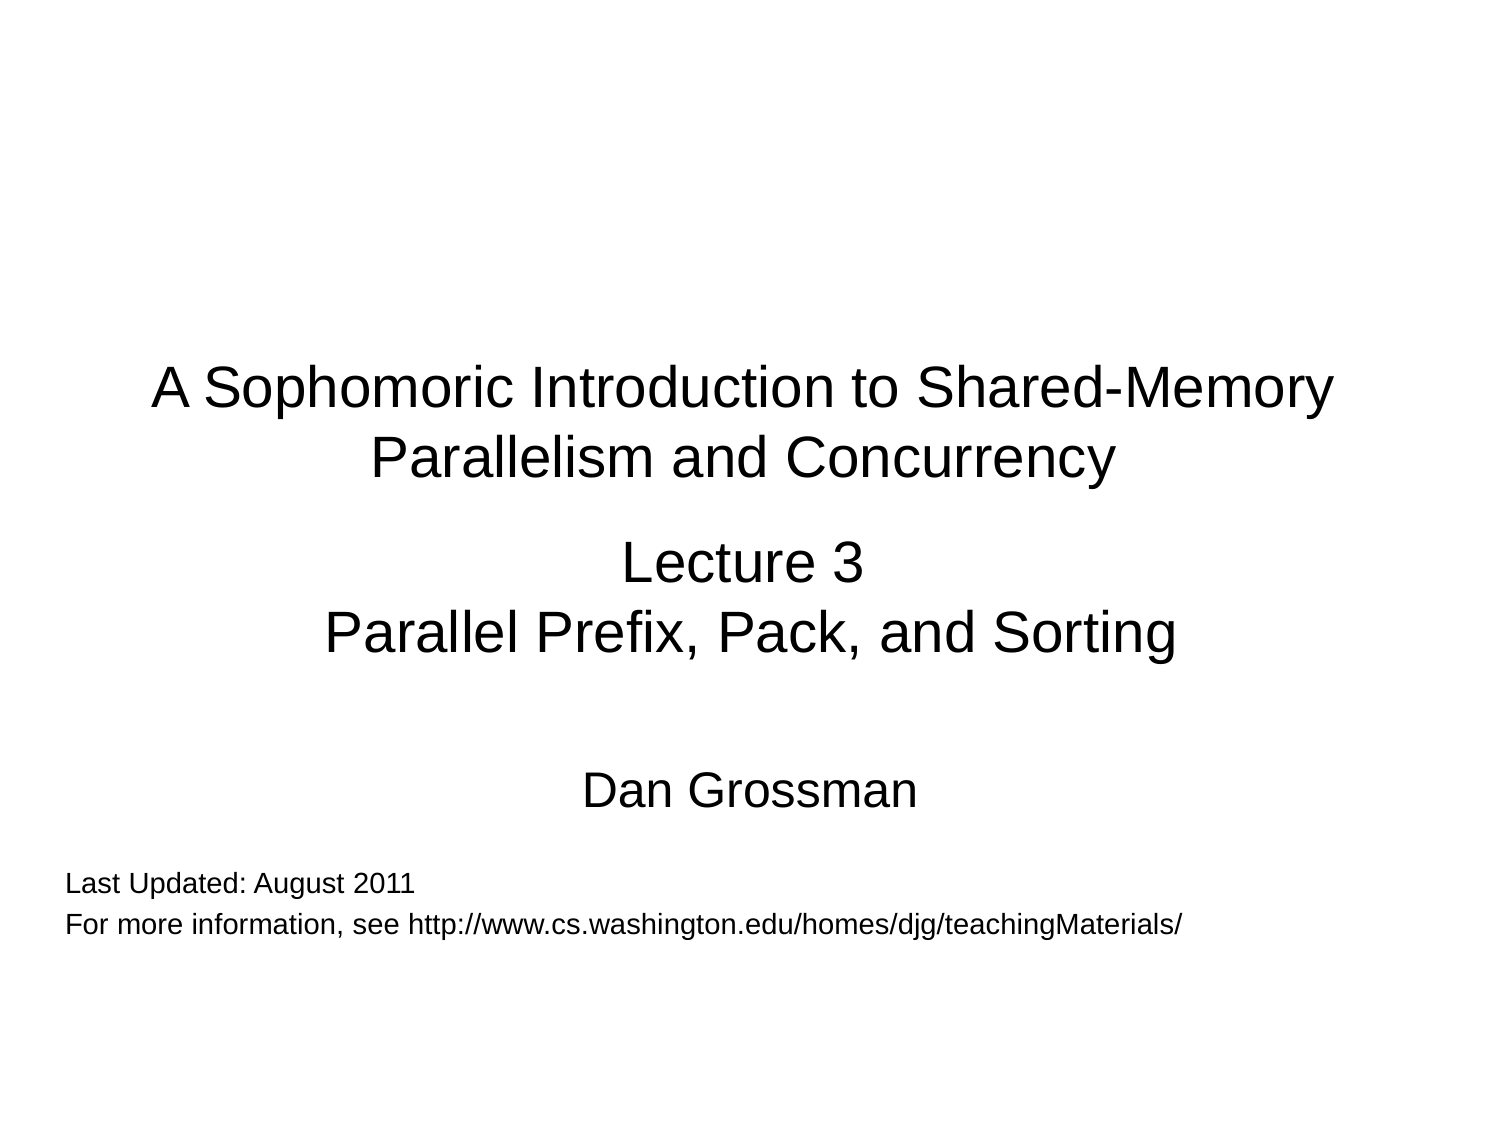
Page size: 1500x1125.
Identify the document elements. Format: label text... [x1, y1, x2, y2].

title A Sophomoric Introduction to Shared-Memory Parallelism and Concurrency Lecture 3 Parallel Prefix, Pack, and Sorting [37, 337, 1451, 676]
subtitle Dan Grossman Last Updated: August 2011 For more information, see http://www.cs.washington.edu/homes/djg/teachingMaterials/ [49, 749, 1451, 1001]
